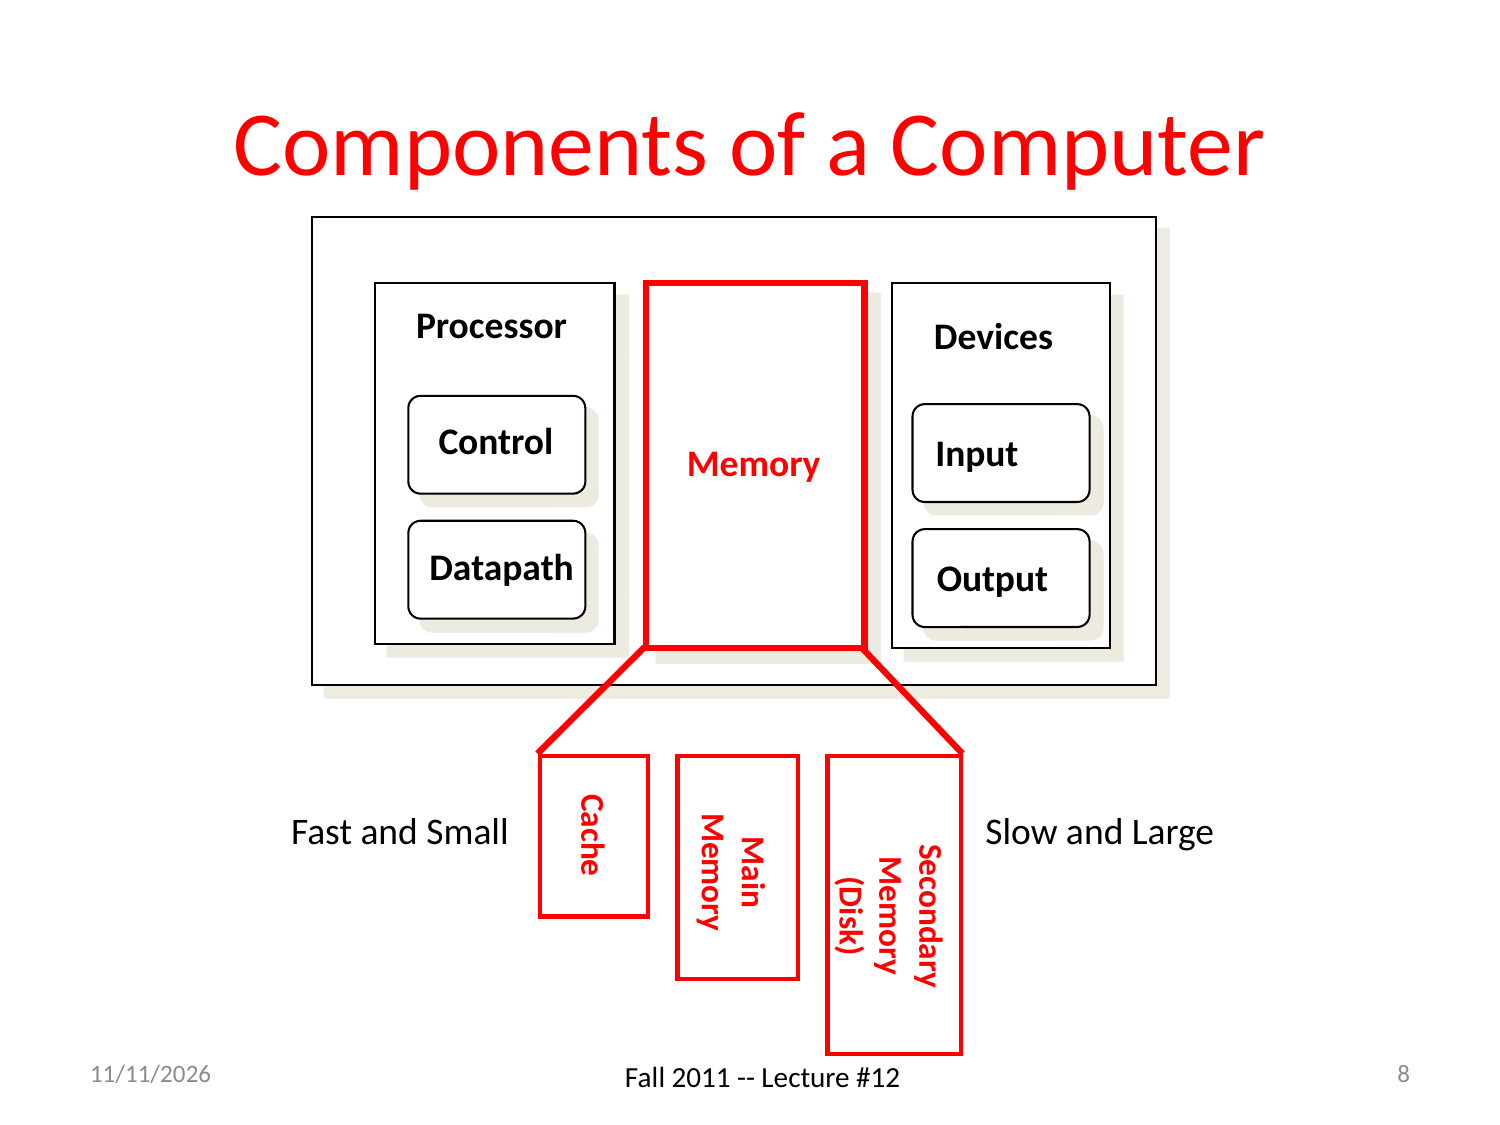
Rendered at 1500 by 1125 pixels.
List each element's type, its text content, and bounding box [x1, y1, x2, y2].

text_box Memory [676, 441, 832, 489]
text_box Input [925, 431, 1030, 478]
text_box Processor [397, 304, 578, 351]
text_box Datapath [418, 545, 585, 593]
text_box Fast and Small [276, 799, 524, 860]
slide_number 8 [1074, 1042, 1425, 1103]
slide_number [75, 1042, 425, 1103]
text_box [375, 283, 615, 644]
text_box [408, 395, 586, 494]
text_box [891, 283, 1111, 648]
text_box Slow and Large [970, 799, 1230, 860]
text_box [912, 529, 1090, 628]
text_box Devices [923, 314, 1064, 362]
text_box Control [428, 420, 565, 467]
text_box [312, 216, 1157, 686]
text_box [912, 404, 1090, 503]
text_box [645, 283, 865, 645]
text_box Output [926, 556, 1059, 603]
text_box [408, 520, 586, 619]
title Components of a Computer [75, 45, 1425, 233]
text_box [537, 646, 963, 1055]
